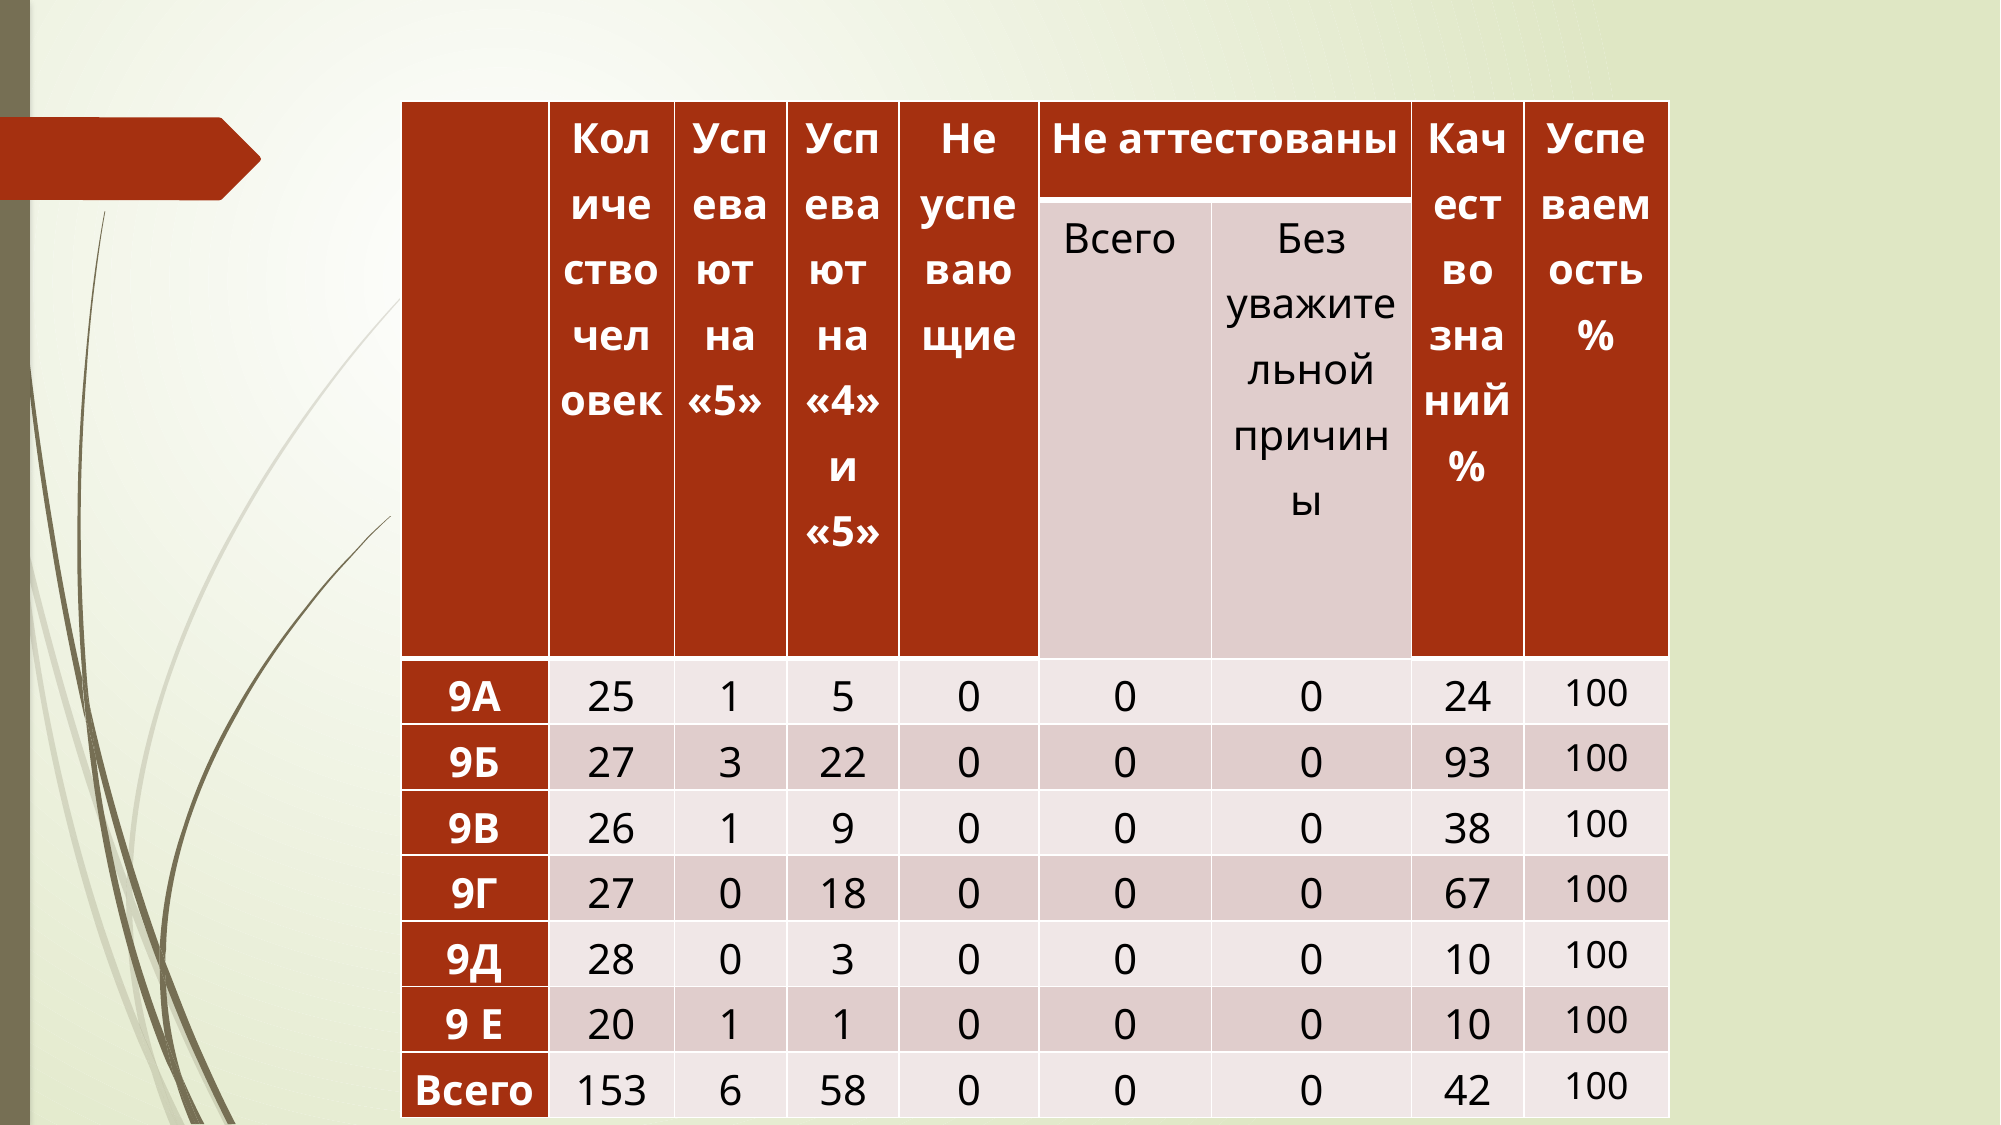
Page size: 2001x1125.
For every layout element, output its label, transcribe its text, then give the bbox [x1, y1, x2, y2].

table_header Качество знаний % [1412, 102, 1523, 656]
table_header Не аттестованы [1040, 102, 1411, 197]
table_cell 153 [550, 1053, 674, 1117]
table_cell 10 [1412, 922, 1523, 986]
table_cell 0 [1212, 922, 1411, 986]
table_cell 9Г [402, 856, 548, 920]
table_cell 0 [1040, 660, 1211, 723]
table_cell 27 [550, 725, 674, 789]
table_cell 0 [900, 922, 1038, 986]
table_cell 1 [675, 987, 786, 1051]
table_cell 0 [900, 661, 1038, 723]
table_cell 0 [900, 725, 1038, 789]
table_header Количество человек [550, 102, 674, 656]
table_header [402, 102, 548, 656]
table_cell 0 [675, 856, 786, 920]
table_cell 18 [788, 856, 898, 920]
table_cell 100 [1525, 725, 1668, 789]
table_cell 0 [1212, 987, 1411, 1051]
table_cell 42 [1412, 1053, 1523, 1117]
table_cell 3 [788, 922, 898, 986]
table_cell 100 [1525, 791, 1668, 854]
table_cell 20 [550, 987, 674, 1051]
table_cell 67 [1412, 856, 1523, 920]
table_cell 9 Е [402, 987, 548, 1051]
table_cell 0 [675, 922, 786, 986]
table_cell 25 [550, 661, 674, 723]
table_cell 26 [550, 791, 674, 854]
table_cell 0 [1212, 725, 1411, 789]
table_cell 0 [1212, 660, 1411, 723]
table_cell 1 [675, 661, 786, 723]
table_cell 24 [1412, 661, 1523, 723]
table_cell 28 [550, 922, 674, 986]
table_cell 93 [1412, 725, 1523, 789]
table_cell 0 [1212, 856, 1411, 920]
table_cell 0 [1040, 1053, 1211, 1117]
table_cell 100 [1525, 987, 1668, 1051]
table_cell Всего [402, 1053, 548, 1117]
table_cell 100 [1525, 922, 1668, 986]
table_cell 0 [900, 856, 1038, 920]
table_cell 0 [1040, 856, 1211, 920]
table_cell 22 [788, 725, 898, 789]
table_cell 9Д [402, 922, 548, 986]
table_cell 9В [402, 791, 548, 854]
table_cell 100 [1525, 1053, 1668, 1117]
table_cell 9А [402, 661, 548, 723]
table_cell Без уважительной причины [1212, 203, 1411, 658]
table_cell 27 [550, 856, 674, 920]
table_header Не успевающие [900, 102, 1038, 656]
table_cell 10 [1412, 987, 1523, 1051]
table_cell 3 [675, 725, 786, 789]
table_cell 0 [1212, 791, 1411, 854]
table_header Успевают на «5» [675, 102, 786, 656]
table_cell 6 [675, 1053, 786, 1117]
table_cell 0 [1212, 1053, 1411, 1117]
table_cell 0 [1040, 987, 1211, 1051]
table_cell 100 [1525, 661, 1668, 723]
table_cell 0 [1040, 725, 1211, 789]
table_header Успевают на «4» и «5» [788, 102, 898, 656]
table_cell 5 [788, 661, 898, 723]
table_cell Всего [1040, 203, 1211, 658]
table_cell 1 [788, 987, 898, 1051]
table_cell 0 [900, 1053, 1038, 1117]
table_cell 9 [788, 791, 898, 854]
table_cell 0 [900, 987, 1038, 1051]
table_cell 0 [1040, 791, 1211, 854]
table_cell 100 [1525, 856, 1668, 920]
table_header Успеваемость % [1525, 102, 1668, 656]
table_cell 1 [675, 791, 786, 854]
table_cell 0 [1040, 922, 1211, 986]
table_cell 58 [788, 1053, 898, 1117]
table_cell 38 [1412, 791, 1523, 854]
table_cell 9Б [402, 725, 548, 789]
table_cell 0 [900, 791, 1038, 854]
